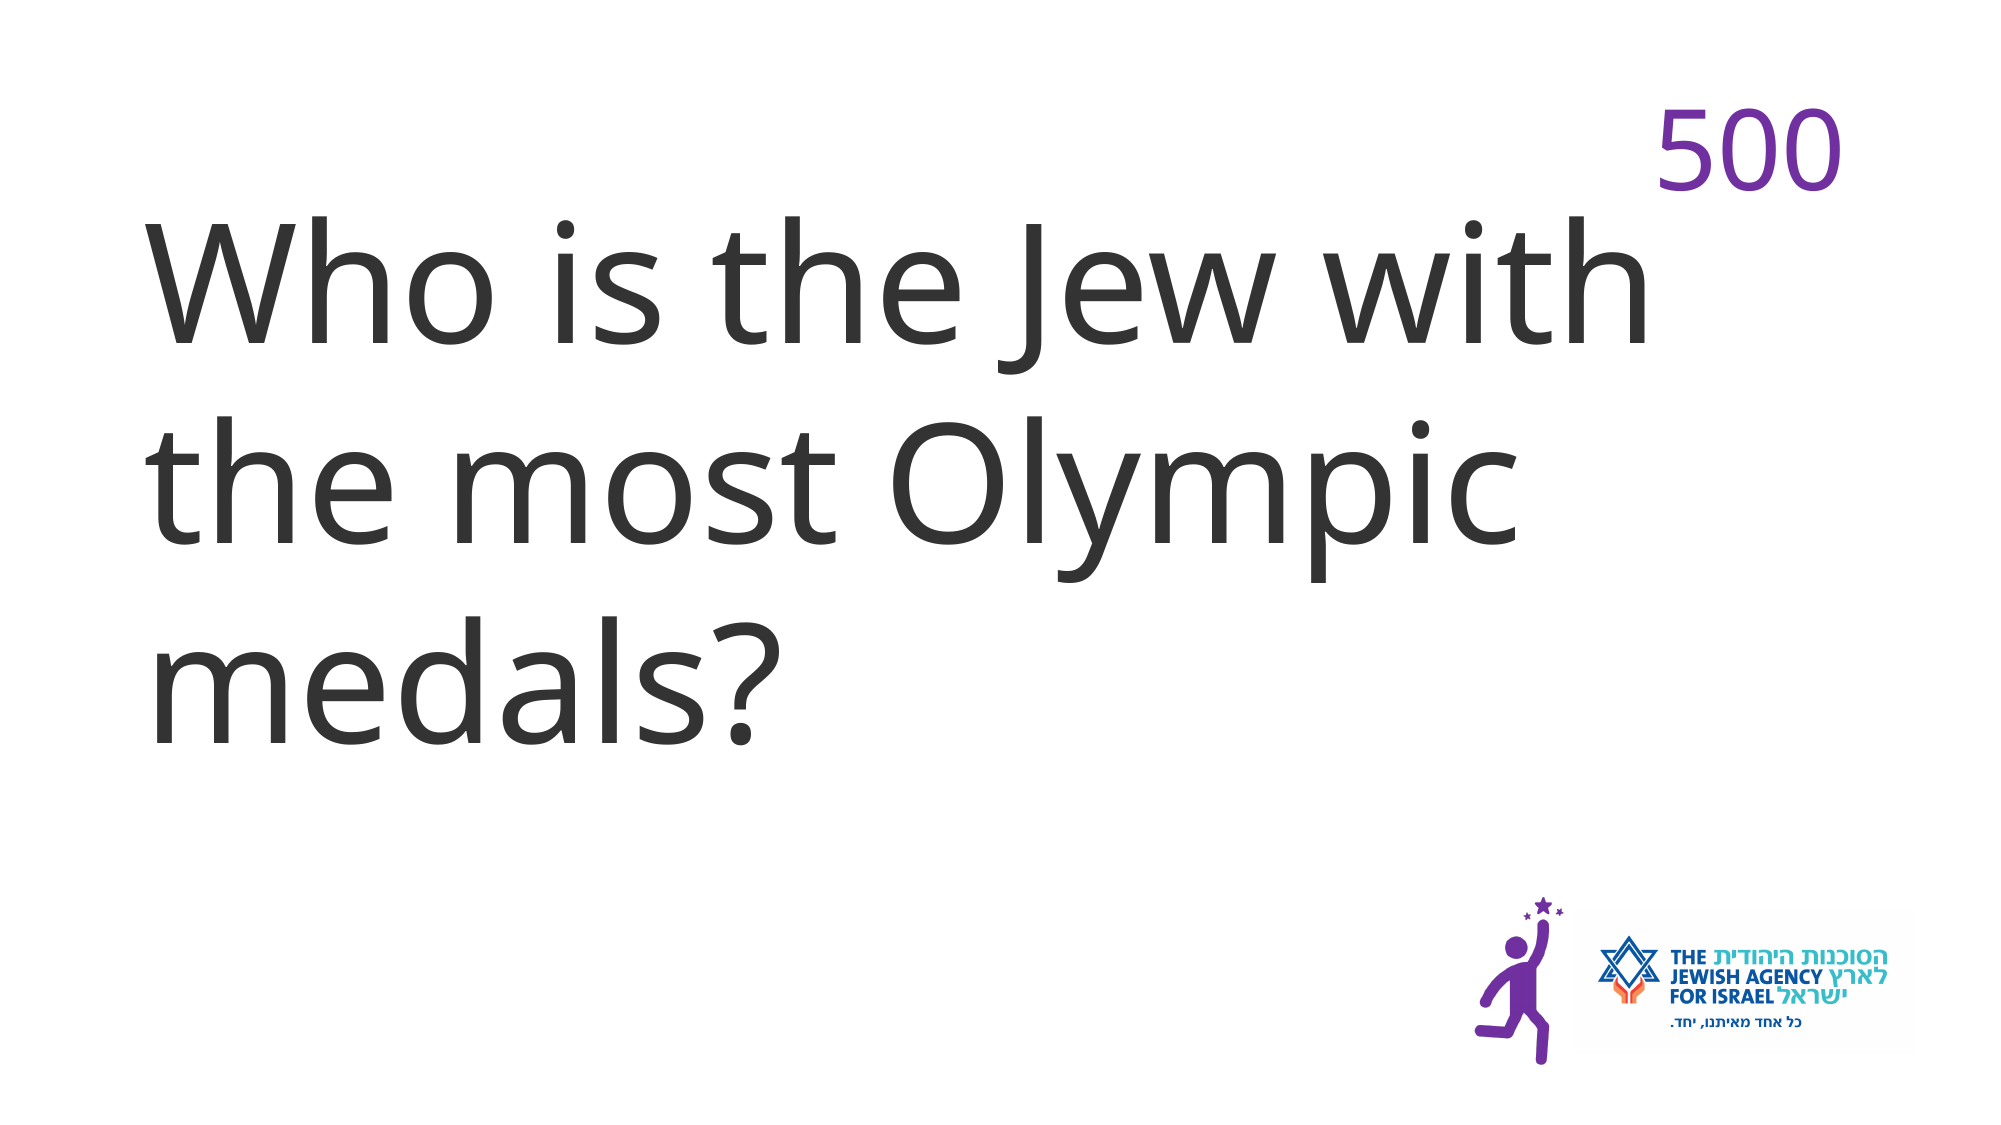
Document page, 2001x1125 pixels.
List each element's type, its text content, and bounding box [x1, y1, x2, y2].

picture [1432, 891, 1913, 1072]
text_box Who is the Jew with the most Olympic medals? [128, 169, 1826, 784]
text_box 500 [1638, 71, 1903, 221]
